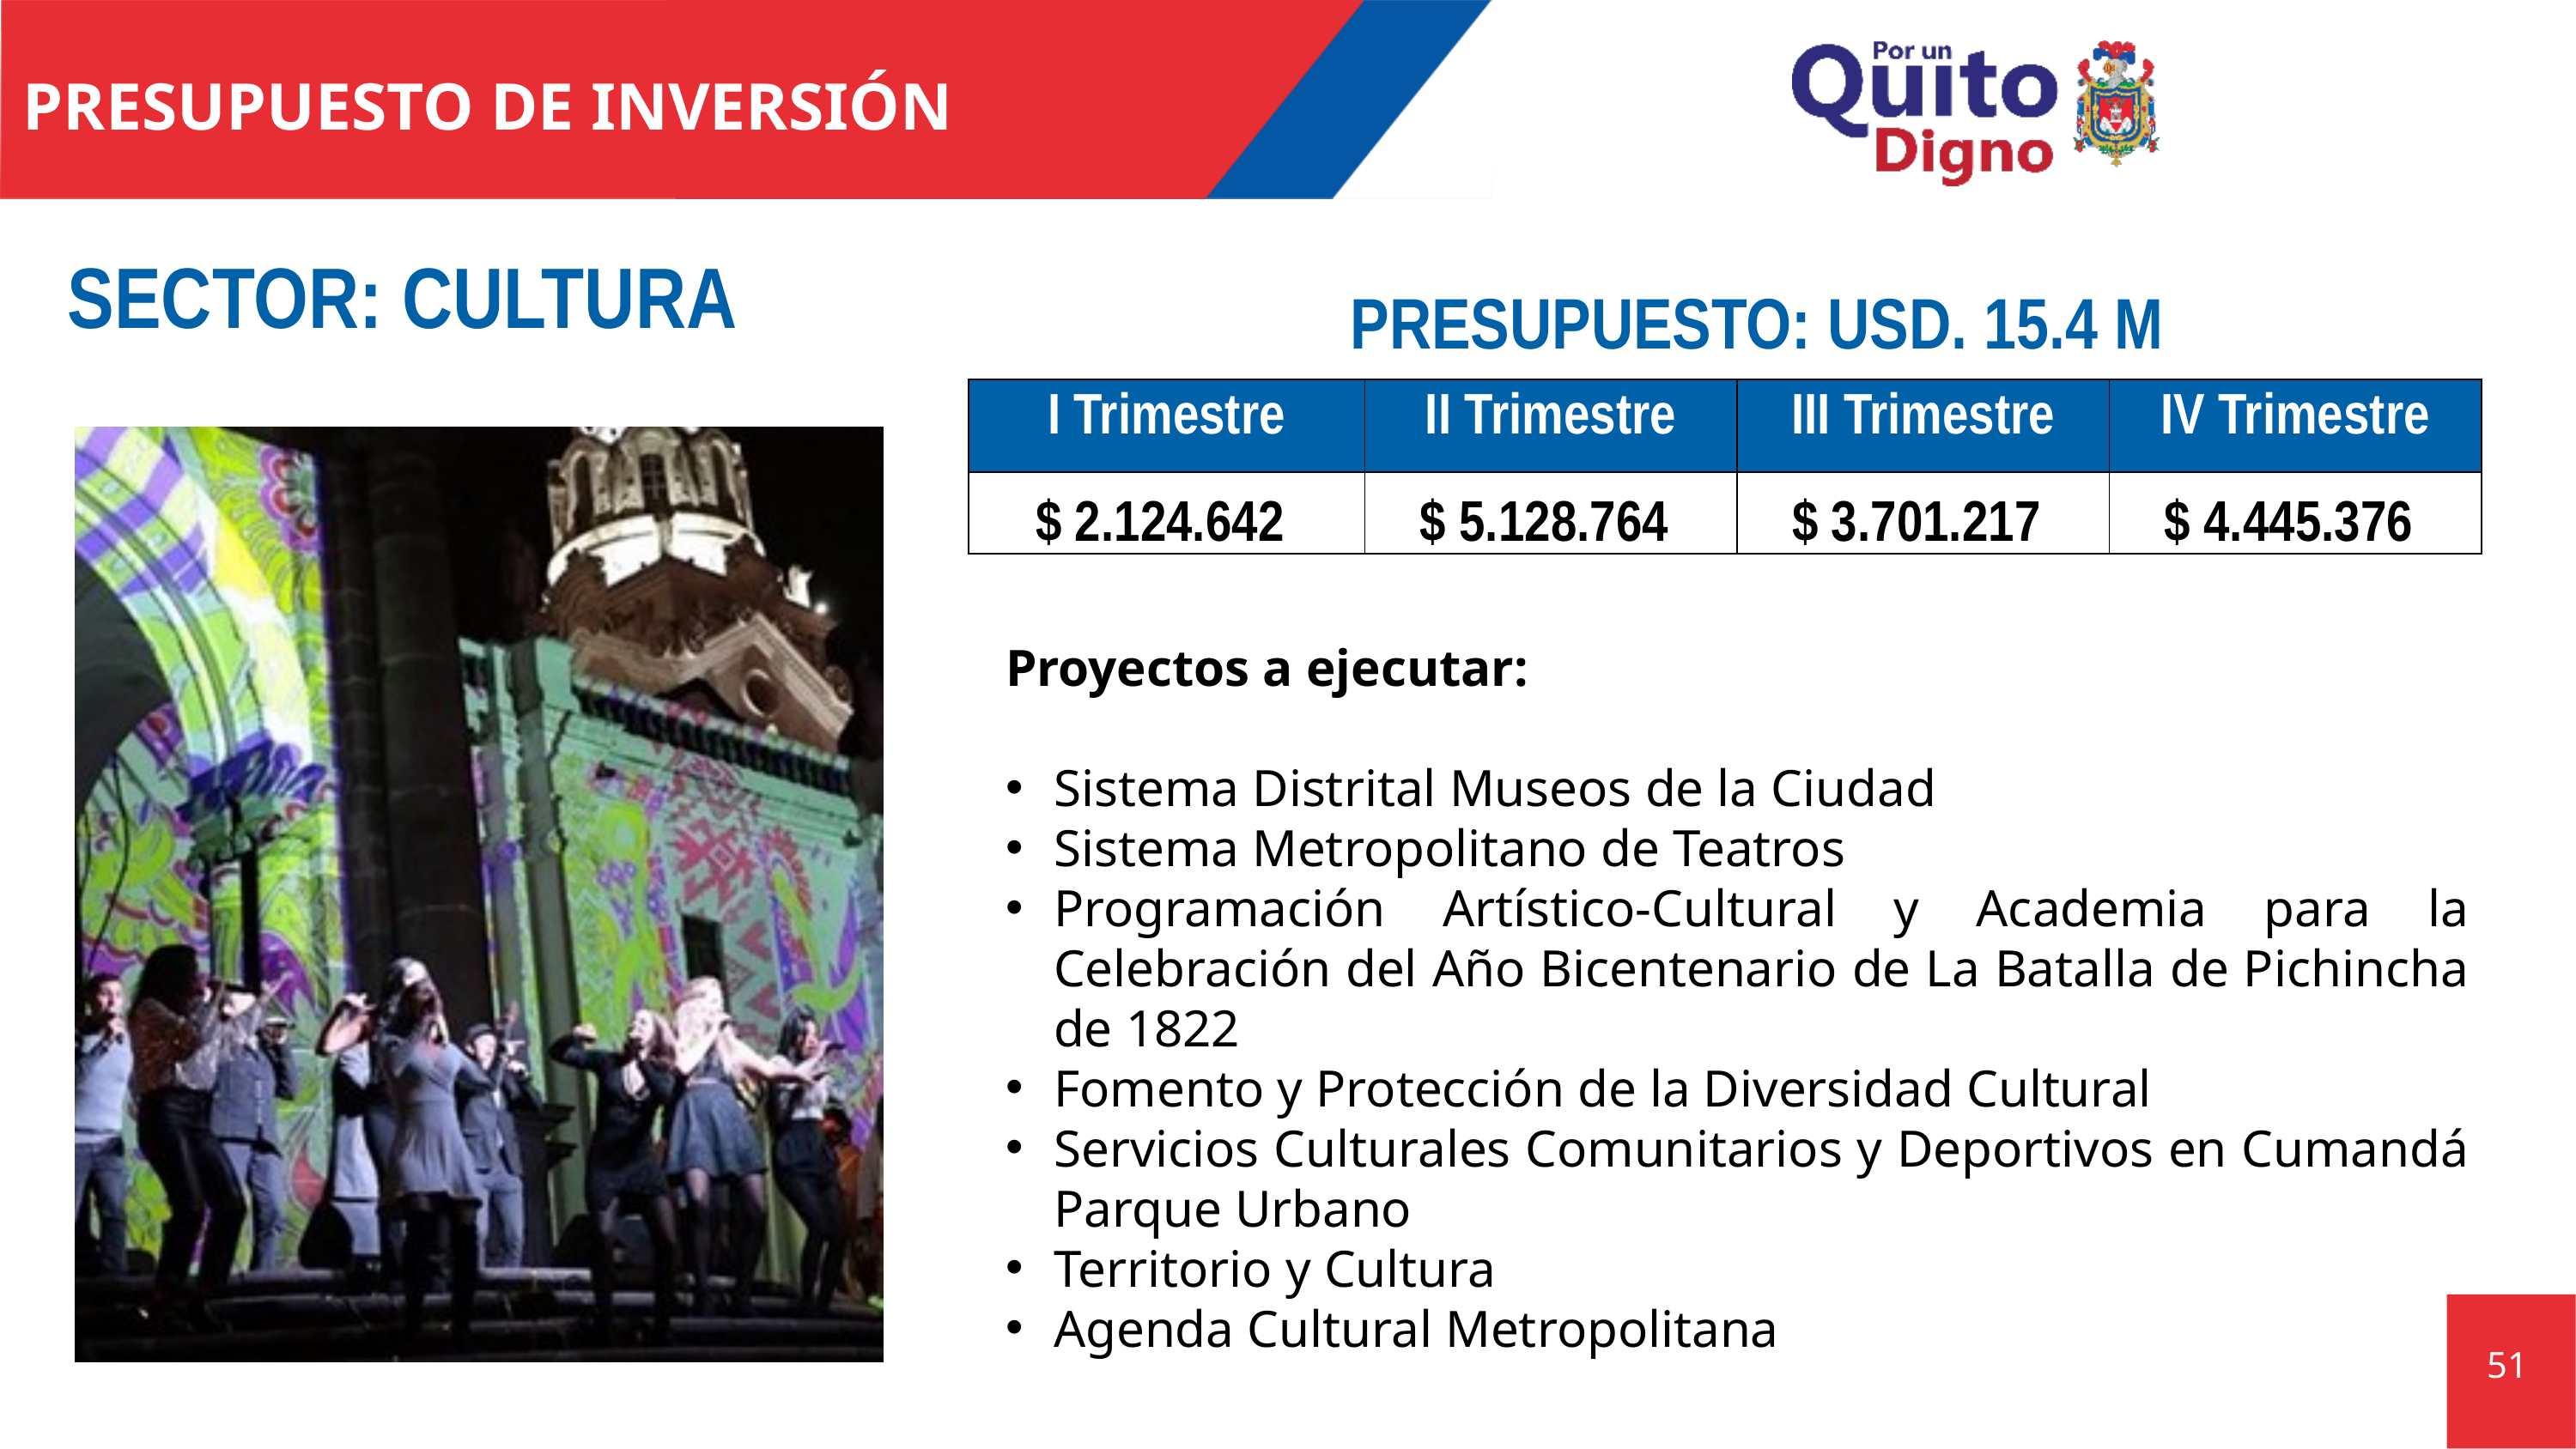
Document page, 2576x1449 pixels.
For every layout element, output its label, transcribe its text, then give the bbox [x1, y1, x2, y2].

picture [0, 0, 1492, 199]
table_header I Trimestre [969, 380, 1364, 471]
table_cell $ 4.445.376 [2110, 473, 2481, 553]
title PRESUPUESTO DE INVERSIÓN [0, 20, 1225, 190]
table_header III Trimestre [1738, 380, 2109, 471]
table_header IV Trimestre [2110, 380, 2481, 471]
slide_number 51 [2446, 1328, 2568, 1406]
table_cell $ 5.128.764 [1365, 473, 1736, 553]
table_header II Trimestre [1365, 380, 1736, 471]
text_box Proyectos a ejecutar: Sistema Distrital Museos de la Ciudad Sistema Metropolitano de Teatros Programación Artístico-Cultural y Academia para la Celebración del Año Bicentenario de La Batalla de Pichincha de 1822 Fomento y Protección de la Diversidad Cultural Servicios Culturales Comunitarios y Deportivos en Cumandá Parque Urbano Territorio y Cultura Agenda Cultural Metropolitana [993, 629, 2482, 1364]
picture [1792, 40, 2160, 186]
table_cell $ 3.701.217 [1738, 473, 2109, 553]
picture [75, 426, 884, 1362]
table_cell $ 2.124.642 [969, 473, 1364, 553]
text_box SECTOR: CULTURA [54, 236, 822, 352]
text_box PRESUPUESTO: USD. 15.4 M [1249, 270, 2266, 370]
